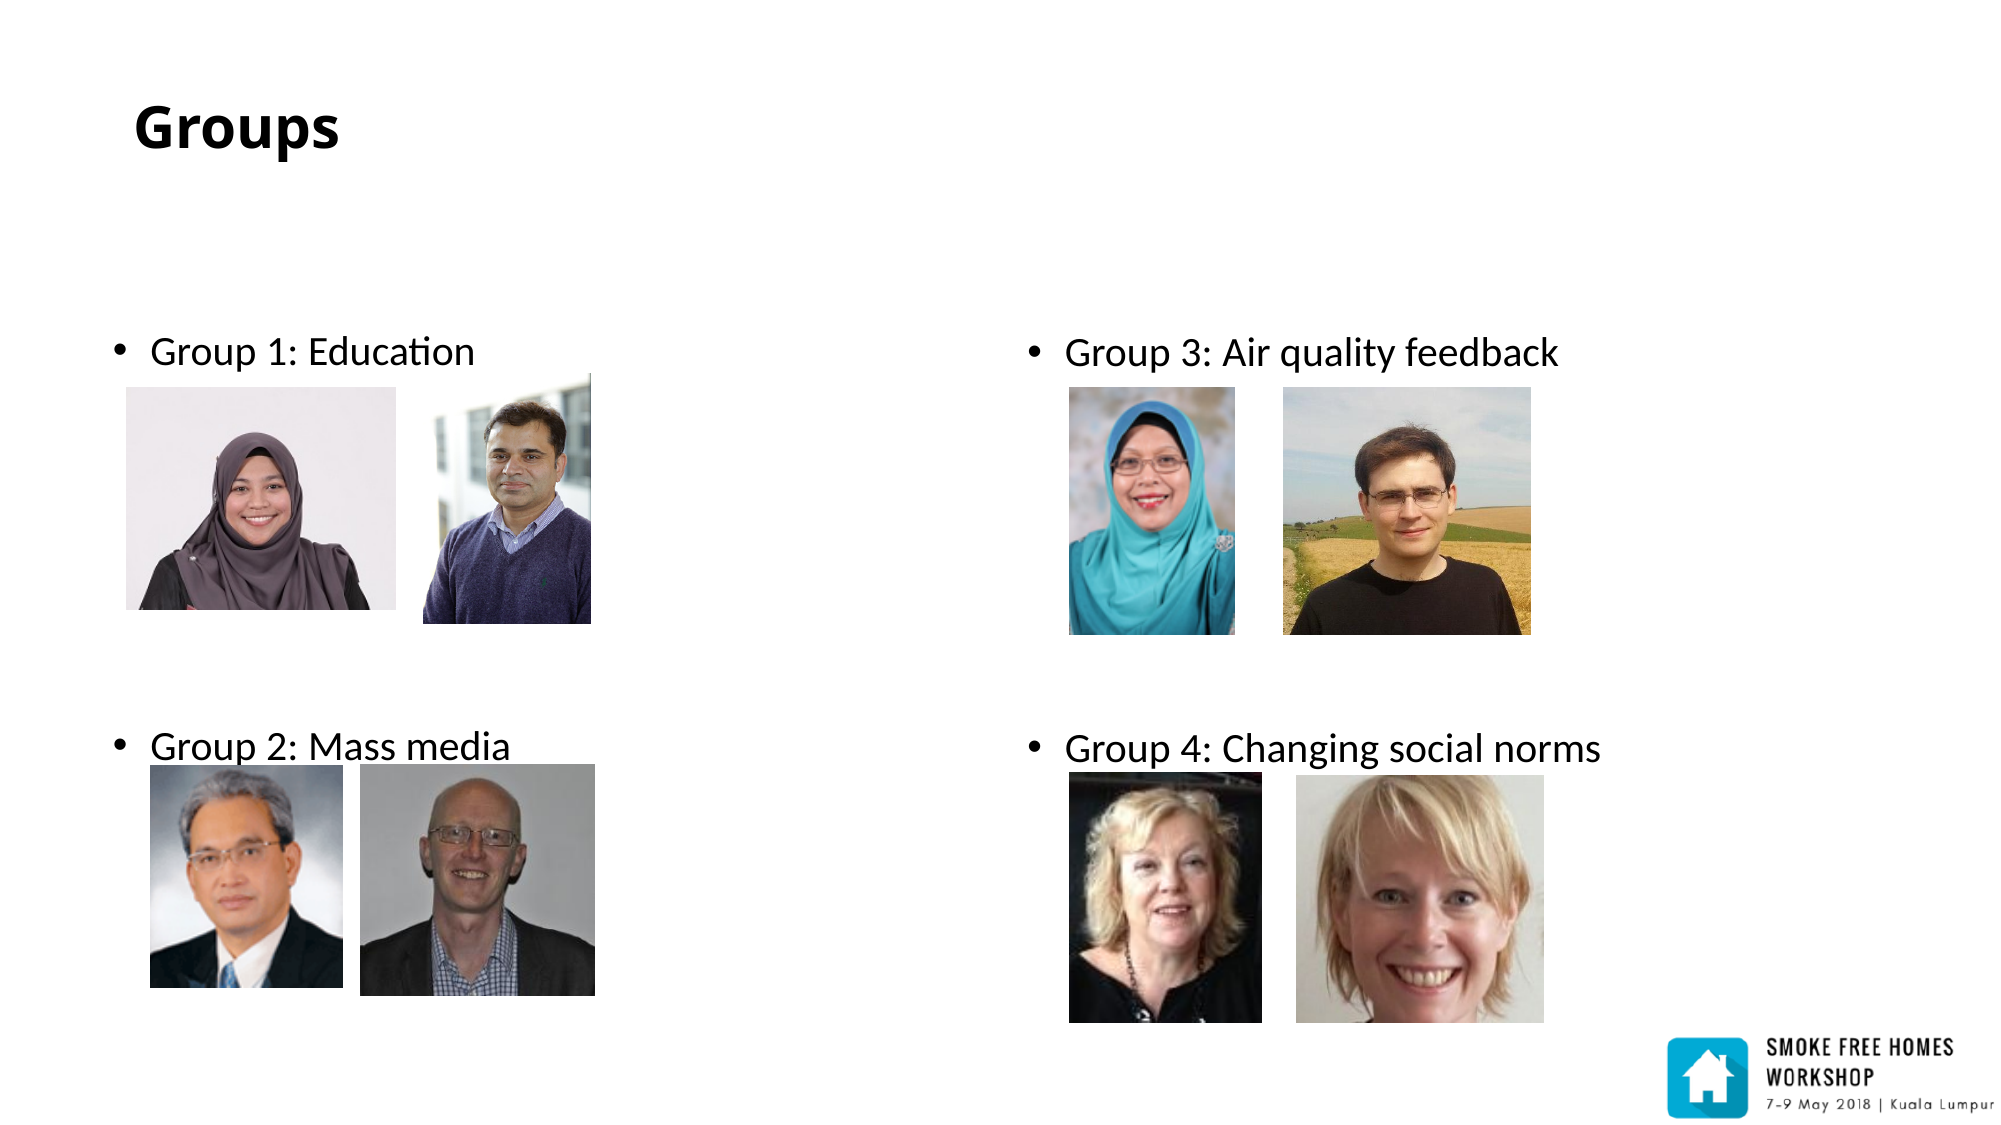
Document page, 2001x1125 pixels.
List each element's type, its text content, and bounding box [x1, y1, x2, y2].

picture [1794, 1033, 2000, 1125]
picture [126, 387, 396, 610]
title Groups [118, 75, 2000, 185]
picture [1069, 387, 1235, 635]
picture [423, 373, 591, 624]
picture [360, 764, 595, 996]
text_box Group 3: Air quality feedback Group 4: Changing social norms [1012, 323, 1794, 1125]
picture [150, 765, 343, 989]
list Group 1: Education Group 2: Mass media [97, 184, 879, 1110]
picture [1283, 387, 1531, 635]
picture [1296, 775, 1544, 1023]
picture [1069, 772, 1262, 1023]
